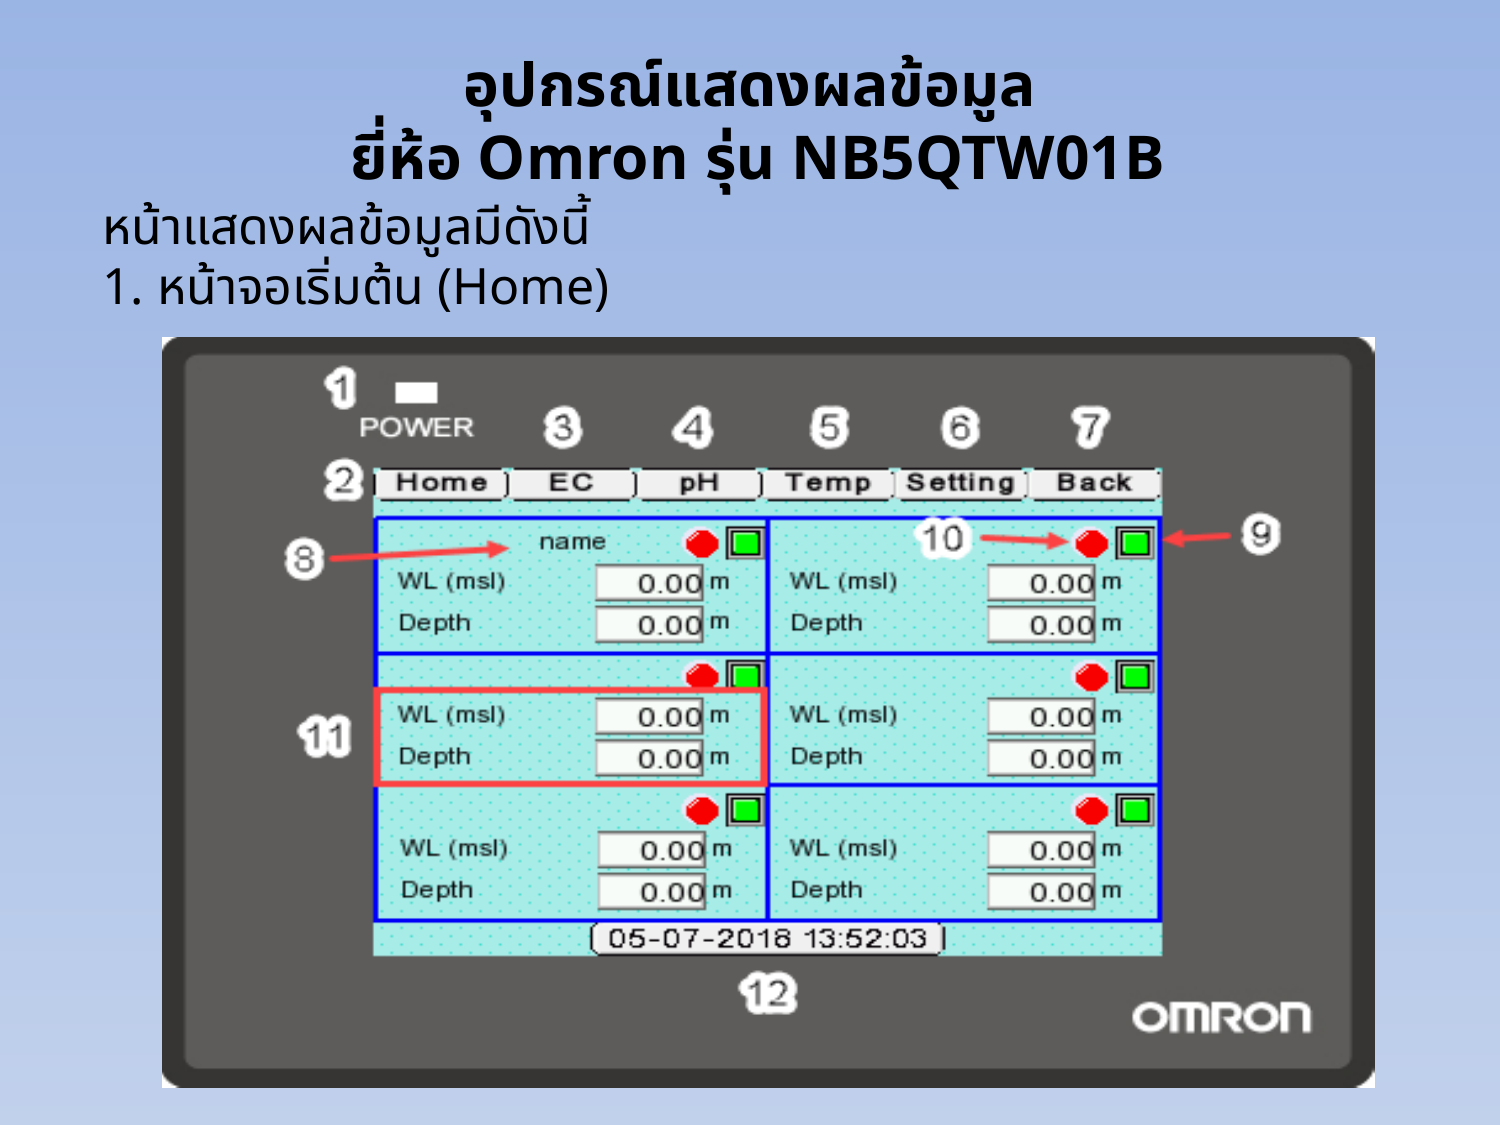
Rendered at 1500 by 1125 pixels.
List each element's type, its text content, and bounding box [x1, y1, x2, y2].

text_box หน้าแสดงผลข้อมูลมีดังนี้ 1. หน้าจอเริ่มต้น (Home) [87, 187, 1063, 383]
title อุปกรณ์แสดงผลข้อมูล ยี่ห้อ Omron รุ่น NB5QTW01B [75, 24, 1425, 213]
picture [162, 337, 1376, 1088]
